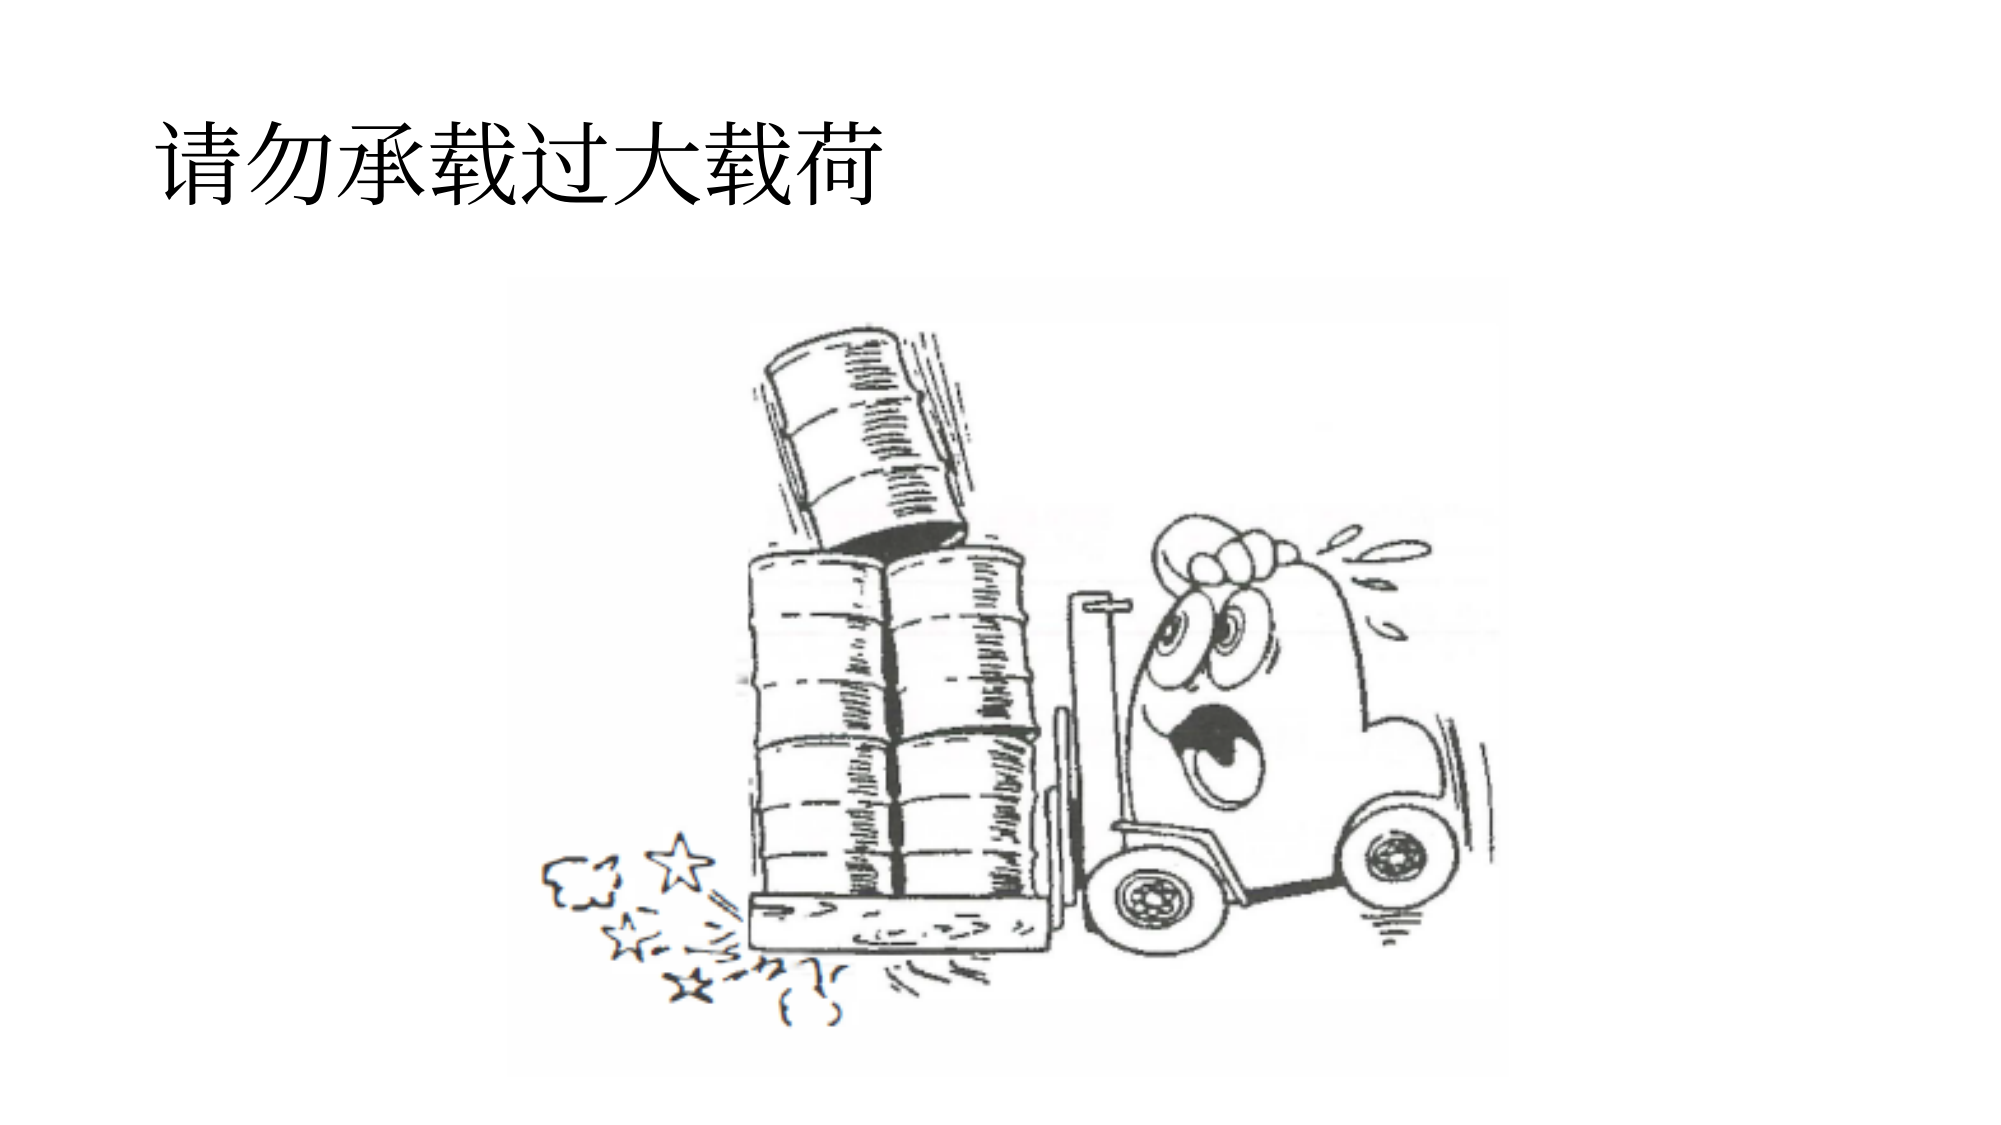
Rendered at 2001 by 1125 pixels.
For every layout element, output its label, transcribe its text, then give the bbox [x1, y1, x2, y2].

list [507, 277, 1509, 1077]
title 请勿承载过大载荷 [137, 59, 1863, 278]
